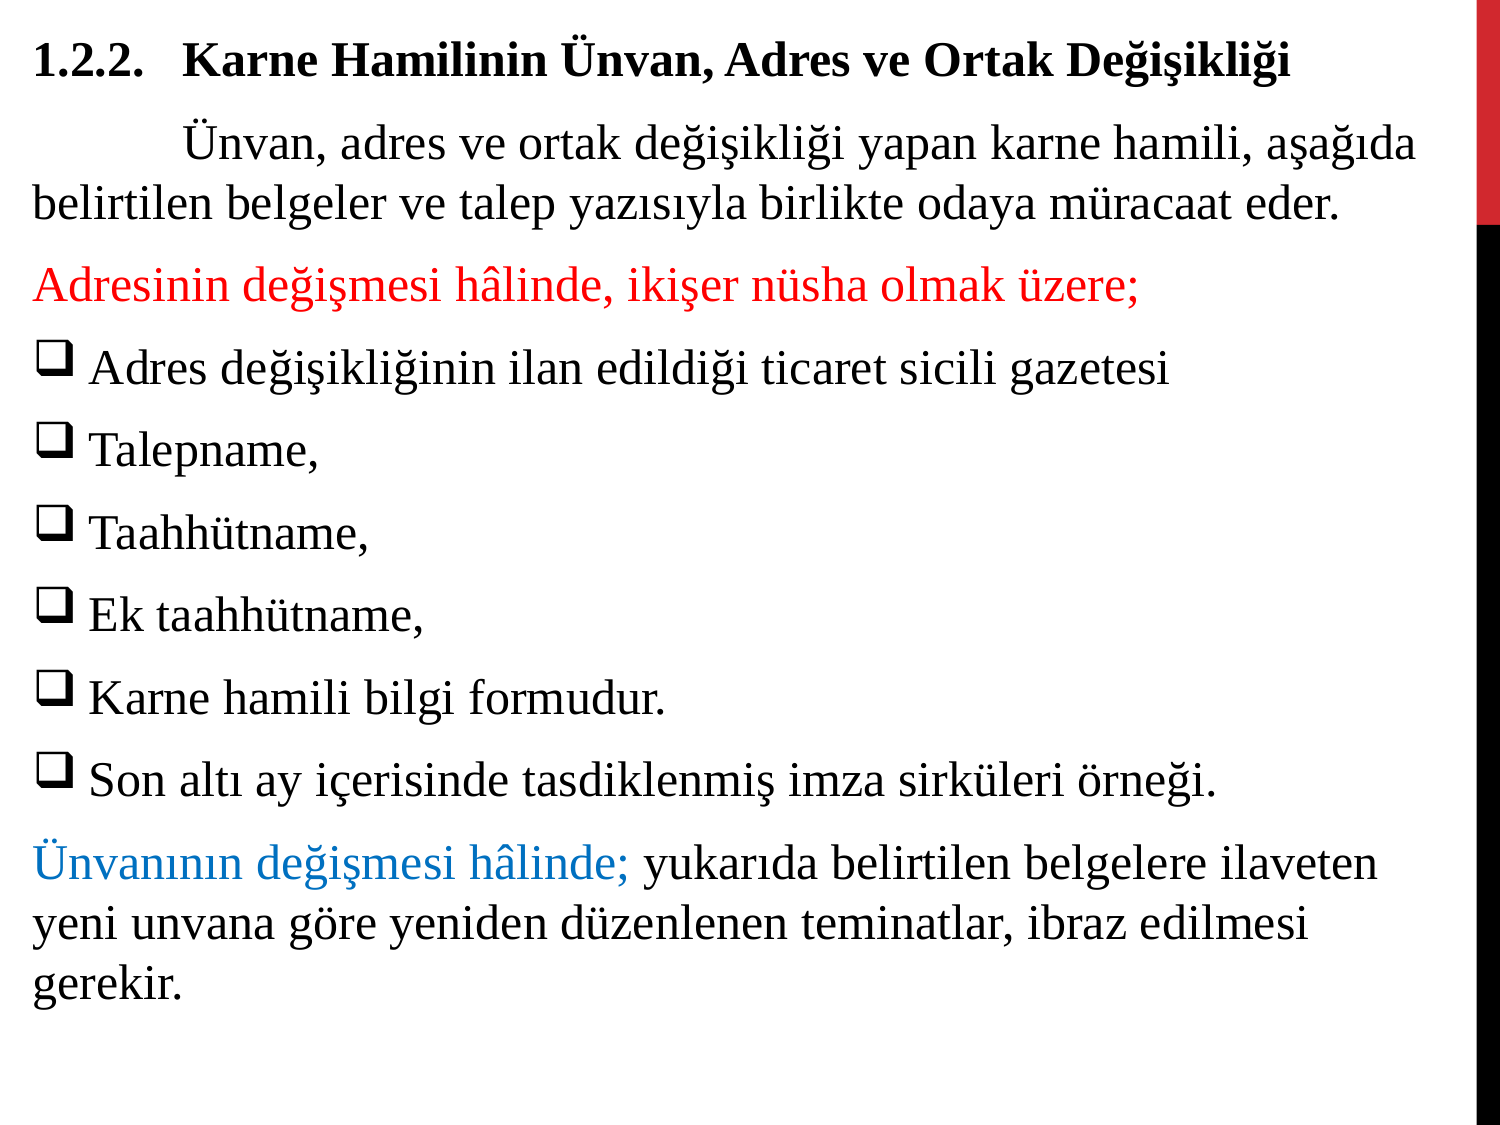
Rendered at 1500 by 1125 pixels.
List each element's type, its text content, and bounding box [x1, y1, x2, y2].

list 1.2.2. Karne Hamilinin Ünvan, Adres ve Ortak Değişikliği Ünvan, adres ve ortak değişikliği yapan karne hamili, aşağıda belirtilen belgeler ve talep yazısıyla birlikte odaya müracaat eder. Adresinin değişmesi hâlinde, ikişer nüsha olmak üzere; Adres değişikliğinin ilan edildiği ticaret sicili gazetesi Talepname, Taahhütname, Ek taahhütname, Karne hamili bilgi formudur. Son altı ay içerisinde tasdiklenmiş imza sirküleri örneği. Ünvanının değişmesi hâlinde; yukarıda belirtilen belgelere ilaveten yeni unvana göre yeniden düzenlenen teminatlar, ibraz edilmesi gerekir. [17, 19, 1471, 1125]
